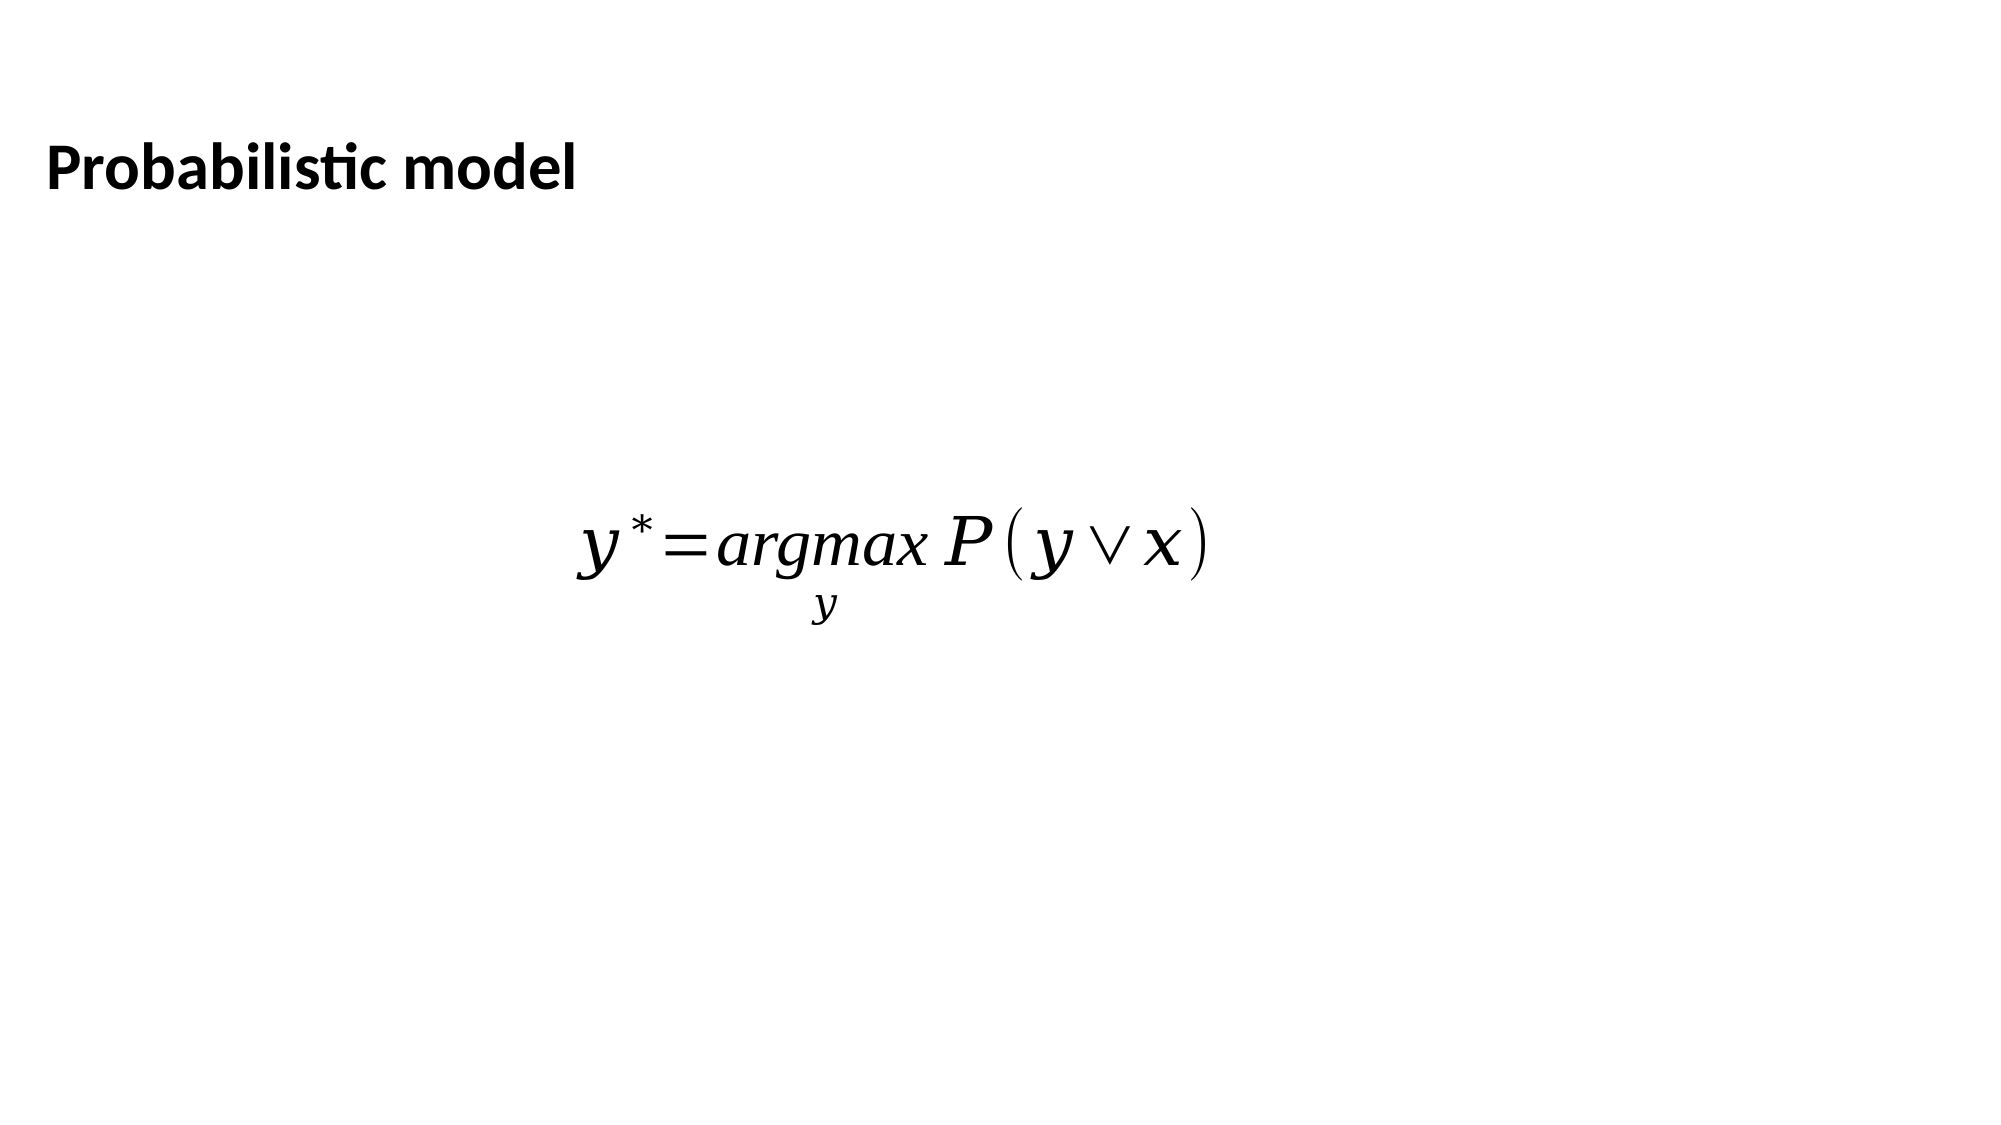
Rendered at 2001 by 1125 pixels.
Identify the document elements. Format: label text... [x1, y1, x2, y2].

title Probabilistic model [31, 87, 1832, 238]
